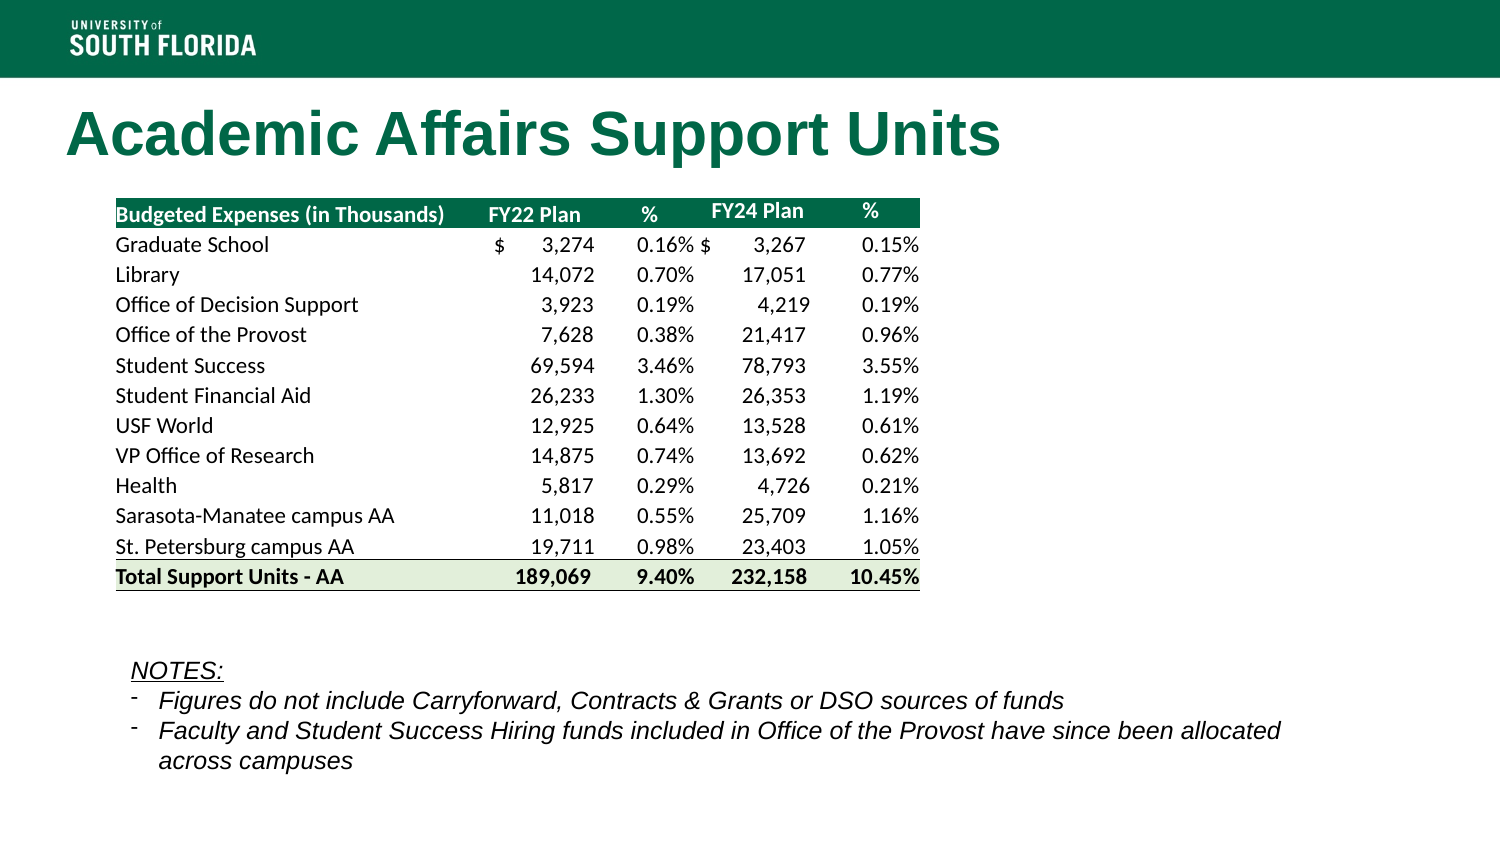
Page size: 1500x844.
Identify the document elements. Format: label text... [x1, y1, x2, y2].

table_cell 0.19% [822, 288, 920, 318]
table_cell $ 3,267 [695, 228, 822, 258]
table_cell 3.46% [605, 349, 695, 379]
table_cell 12,925 [488, 409, 605, 439]
table_cell 0.98% [605, 530, 695, 559]
table_header FY24 Plan [695, 198, 822, 228]
table_cell 14,072 [488, 258, 605, 288]
table_cell 1.16% [822, 499, 920, 530]
table_cell 0.16% [605, 228, 695, 258]
table_cell 17,051 [695, 258, 822, 288]
table_cell 232,158 [695, 560, 822, 590]
table_cell 9.40% [605, 560, 695, 590]
text_box NOTES: Figures do not include Carryforward, Contracts & Grants or DSO sources of funds Faculty and Student Success Hiring funds included in Office of the Provost have since been allocated across campuses [115, 647, 1350, 782]
table_cell 0.55% [605, 499, 695, 530]
table_cell 26,353 [695, 379, 822, 409]
table_header Budgeted Expenses (in Thousands) [116, 198, 488, 228]
table_cell 4,219 [695, 288, 822, 318]
table_cell 0.61% [822, 409, 920, 439]
table_cell 1.19% [822, 379, 920, 409]
table_cell 1.05% [822, 530, 920, 559]
table_cell $ 3,274 [488, 228, 605, 258]
table_header % [822, 198, 920, 228]
table_cell 5,817 [488, 469, 605, 499]
table_cell 25,709 [695, 499, 822, 530]
table_cell 0.74% [605, 439, 695, 469]
table_cell 0.96% [822, 318, 920, 349]
table_cell 13,528 [695, 409, 822, 439]
table_cell 78,793 [695, 349, 822, 379]
table_cell 23,403 [695, 530, 822, 559]
list Academic Affairs Support Units [50, 79, 1450, 191]
table_cell 69,594 [488, 349, 605, 379]
table_cell 21,417 [695, 318, 822, 349]
table_cell 10.45% [822, 560, 920, 590]
table_cell 0.38% [605, 318, 695, 349]
table_cell Office of the Provost [116, 318, 488, 349]
table_cell Sarasota-Manatee campus AA [116, 499, 488, 530]
table_header % [605, 198, 695, 228]
table_cell Student Success [116, 349, 488, 379]
picture [0, 0, 1500, 844]
table_cell 0.62% [822, 439, 920, 469]
table_cell 19,711 [488, 530, 605, 559]
table_cell 0.77% [822, 258, 920, 288]
table_cell 4,726 [695, 469, 822, 499]
table_cell Student Financial Aid [116, 379, 488, 409]
table_cell 0.70% [605, 258, 695, 288]
table_cell 0.15% [822, 228, 920, 258]
table_cell 26,233 [488, 379, 605, 409]
table_cell 0.29% [605, 469, 695, 499]
table_cell 11,018 [488, 499, 605, 530]
table_cell 1.30% [605, 379, 695, 409]
table_cell 0.19% [605, 288, 695, 318]
table_cell Total Support Units - AA [116, 560, 488, 590]
table_cell Health [116, 469, 488, 499]
table_cell 3.55% [822, 349, 920, 379]
table_cell 0.64% [605, 409, 695, 439]
table_cell 13,692 [695, 439, 822, 469]
table_cell 189,069 [488, 560, 605, 590]
table_cell 0.21% [822, 469, 920, 499]
table_cell 7,628 [488, 318, 605, 349]
table_cell Office of Decision Support [116, 288, 488, 318]
table_cell 14,875 [488, 439, 605, 469]
table_cell Library [116, 258, 488, 288]
table_header FY22 Plan [488, 198, 605, 228]
table_cell VP Office of Research [116, 439, 488, 469]
table_cell USF World [116, 409, 488, 439]
table_cell 3,923 [488, 288, 605, 318]
table_cell St. Petersburg campus AA [116, 530, 488, 559]
table_cell Graduate School [116, 228, 488, 258]
